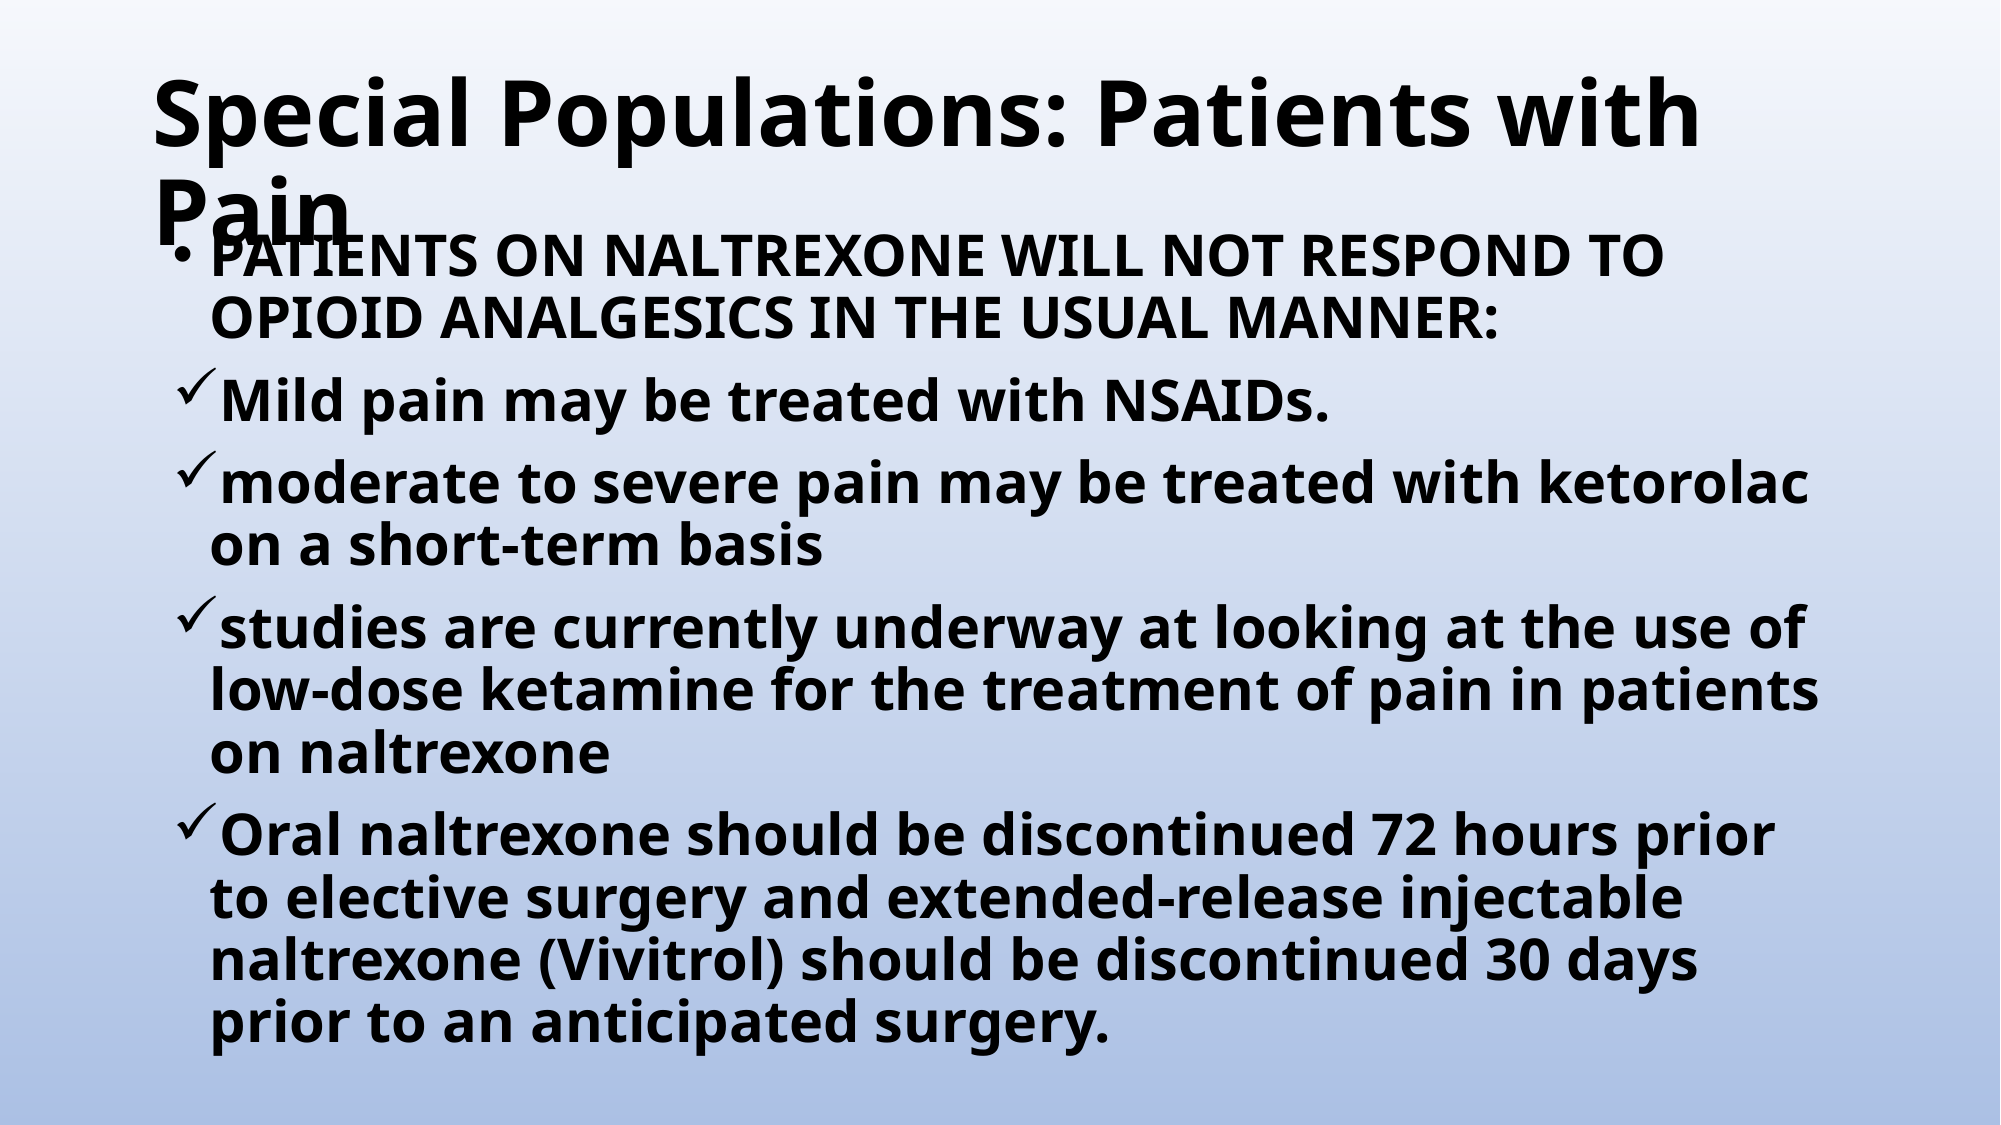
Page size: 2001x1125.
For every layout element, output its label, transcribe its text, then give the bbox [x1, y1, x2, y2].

title Special Populations: Patients with Pain [137, 59, 1863, 186]
list PATIENTS ON NALTREXONE WILL NOT RESPOND TO OPIOID ANALGESICS IN THE USUAL MANNER: Mild pain may be treated with NSAIDs. moderate to severe pain may be treated with ketorolac on a short-term basis studies are currently underway at looking at the use of low-dose ketamine for the treatment of pain in patients on naltrexone Oral naltrexone should be discontinued 72 hours prior to elective surgery and extended-release injectable naltrexone (Vivitrol) should be discontinued 30 days prior to an anticipated surgery. [157, 218, 1863, 1066]
